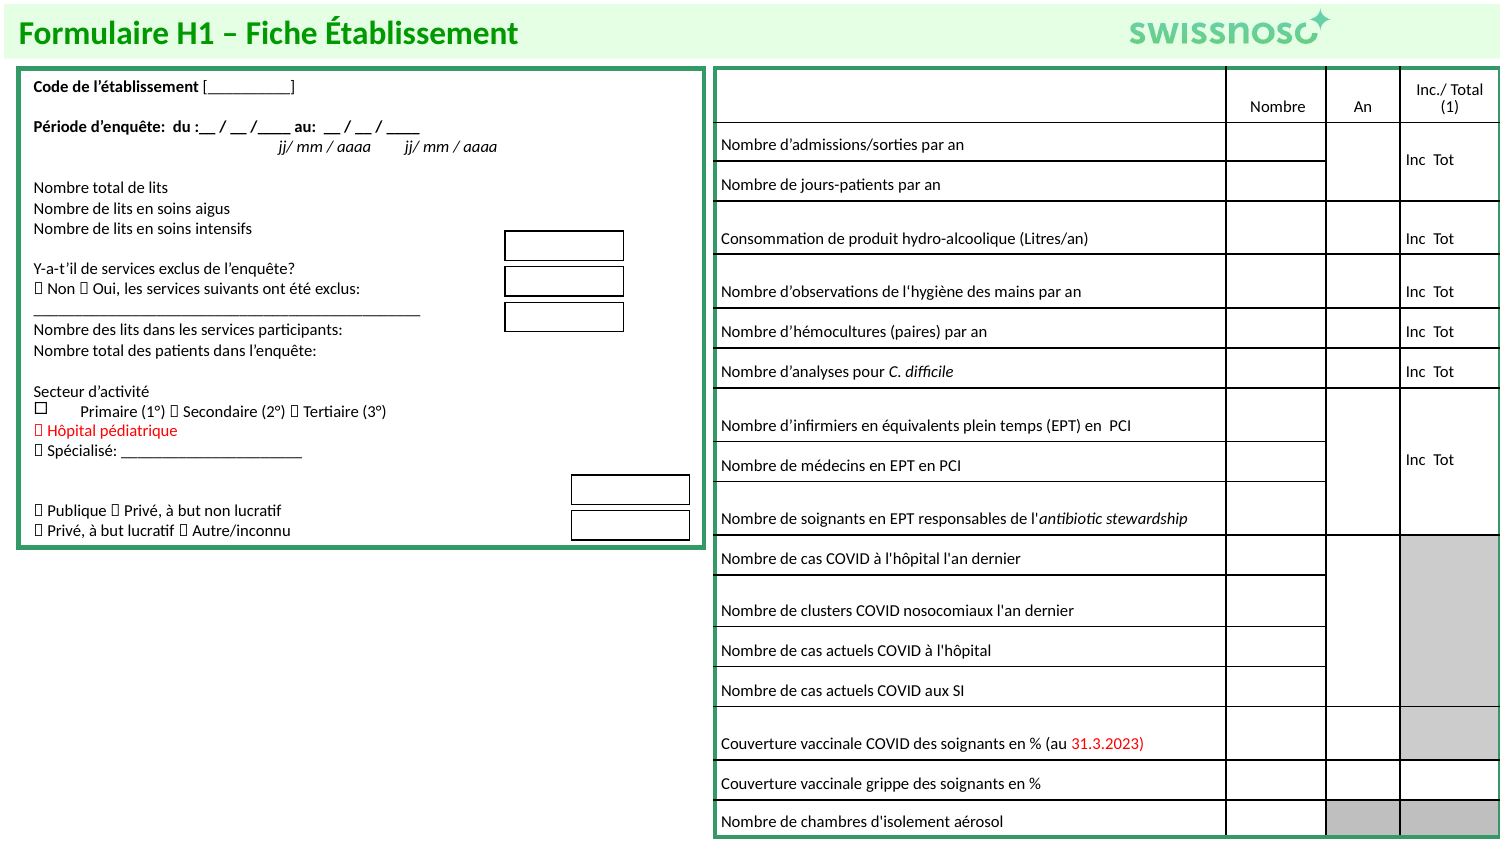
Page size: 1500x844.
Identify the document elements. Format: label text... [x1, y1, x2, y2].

table_cell [1227, 536, 1325, 574]
table_cell [1327, 255, 1399, 307]
text_box Formulaire H1 – Fiche Établissement [4, 3, 1500, 59]
table_cell [1227, 389, 1325, 441]
table_cell Nombre de médecins en EPT en PCI [717, 442, 1225, 481]
table_cell [1327, 389, 1399, 534]
table_cell [1227, 255, 1325, 307]
text_box [571, 510, 690, 540]
table_cell [1227, 309, 1325, 347]
table_cell [1227, 627, 1325, 666]
table_cell Nombre de cas actuels COVID à l'hôpital [717, 627, 1225, 666]
table_header Nombre [1227, 70, 1325, 122]
table_cell [1227, 761, 1325, 799]
table_cell [1401, 536, 1498, 706]
table_cell Inc Tot [1401, 309, 1498, 347]
table_cell [1227, 576, 1325, 626]
table_cell Nombre d’observations de l‘hygiène des mains par an [717, 255, 1225, 307]
table_cell [1227, 202, 1325, 253]
table_cell Nombre d’admissions/sorties par an [717, 123, 1225, 160]
table_cell [1327, 202, 1399, 253]
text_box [504, 230, 624, 332]
table_cell [1227, 667, 1325, 706]
table_cell [1401, 707, 1498, 759]
table_cell Nombre de clusters COVID nosocomiaux l'an dernier [717, 576, 1225, 626]
table_cell Inc Tot [1401, 123, 1498, 200]
table_cell Inc Tot [1401, 202, 1498, 253]
table_cell Inc Tot [1401, 389, 1498, 534]
table_header Inc./ Total (1) [1401, 70, 1498, 122]
table_cell Nombre de soignants en EPT responsables de l'antibiotic stewardship [717, 482, 1225, 534]
table_cell [1227, 162, 1325, 200]
table_cell [1227, 707, 1325, 759]
table_cell [1227, 442, 1325, 481]
table_cell Couverture vaccinale COVID des soignants en % (au 31.3.2023) [717, 707, 1225, 759]
table_cell Inc Tot [1401, 255, 1498, 307]
table_cell [1227, 349, 1325, 387]
table_cell [1327, 761, 1399, 799]
picture [1125, 3, 1335, 49]
table_cell Couverture vaccinale grippe des soignants en % [717, 761, 1225, 799]
table_cell Nombre d’analyses pour C. difficile [717, 349, 1225, 387]
table_cell [1327, 349, 1399, 387]
table_header [717, 70, 1225, 122]
table_cell [1327, 536, 1399, 706]
table_cell [1401, 761, 1498, 799]
table_cell Nombre de cas COVID à l'hôpital l'an dernier [717, 536, 1225, 574]
table_header An [1327, 70, 1399, 122]
table_cell Nombre de chambres d'isolement aérosol [717, 801, 1225, 835]
table_cell Inc Tot [1401, 349, 1498, 387]
table_cell [1327, 801, 1399, 835]
table_cell [1227, 123, 1325, 160]
table_cell Nombre de cas actuels COVID aux SI [717, 667, 1225, 706]
table_cell [1227, 801, 1325, 835]
table_cell Consommation de produit hydro-alcoolique (Litres/an) [717, 202, 1225, 253]
table_cell [1327, 309, 1399, 347]
text_box Code de l’établissement [__________] Période d’enquête: du :__ / __ /____ au: __ / __ / ____ jj/ mm / aaaa jj/ mm / aaaa Nombre total de lits Nombre de lits en soins aigus Nombre de lits en soins intensifs Y-a-t’il de services exclus de l’enquête?  Non  Oui, les services suivants ont été exclus: _______________________________________________ Nombre des lits dans les services participants: Nombre total des patients dans l’enquête: Secteur d’activité Primaire (1°)  Secondaire (2°)  Tertiaire (3°)  Hôpital pédiatrique  Spécialisé: ______________________  Publique  Privé, à but non lucratif  Privé, à but lucratif  Autre/inconnu [18, 68, 704, 548]
table_cell Nombre de jours-patients par an [717, 162, 1225, 200]
table_cell [1327, 123, 1399, 200]
table_cell [1227, 482, 1325, 534]
table_cell Nombre d’hémocultures (paires) par an [717, 309, 1225, 347]
table_cell Nombre d’infirmiers en équivalents plein temps (EPT) en PCI [717, 389, 1225, 441]
table_cell [1401, 801, 1498, 835]
table_cell [1327, 707, 1399, 759]
text_box [571, 475, 690, 505]
